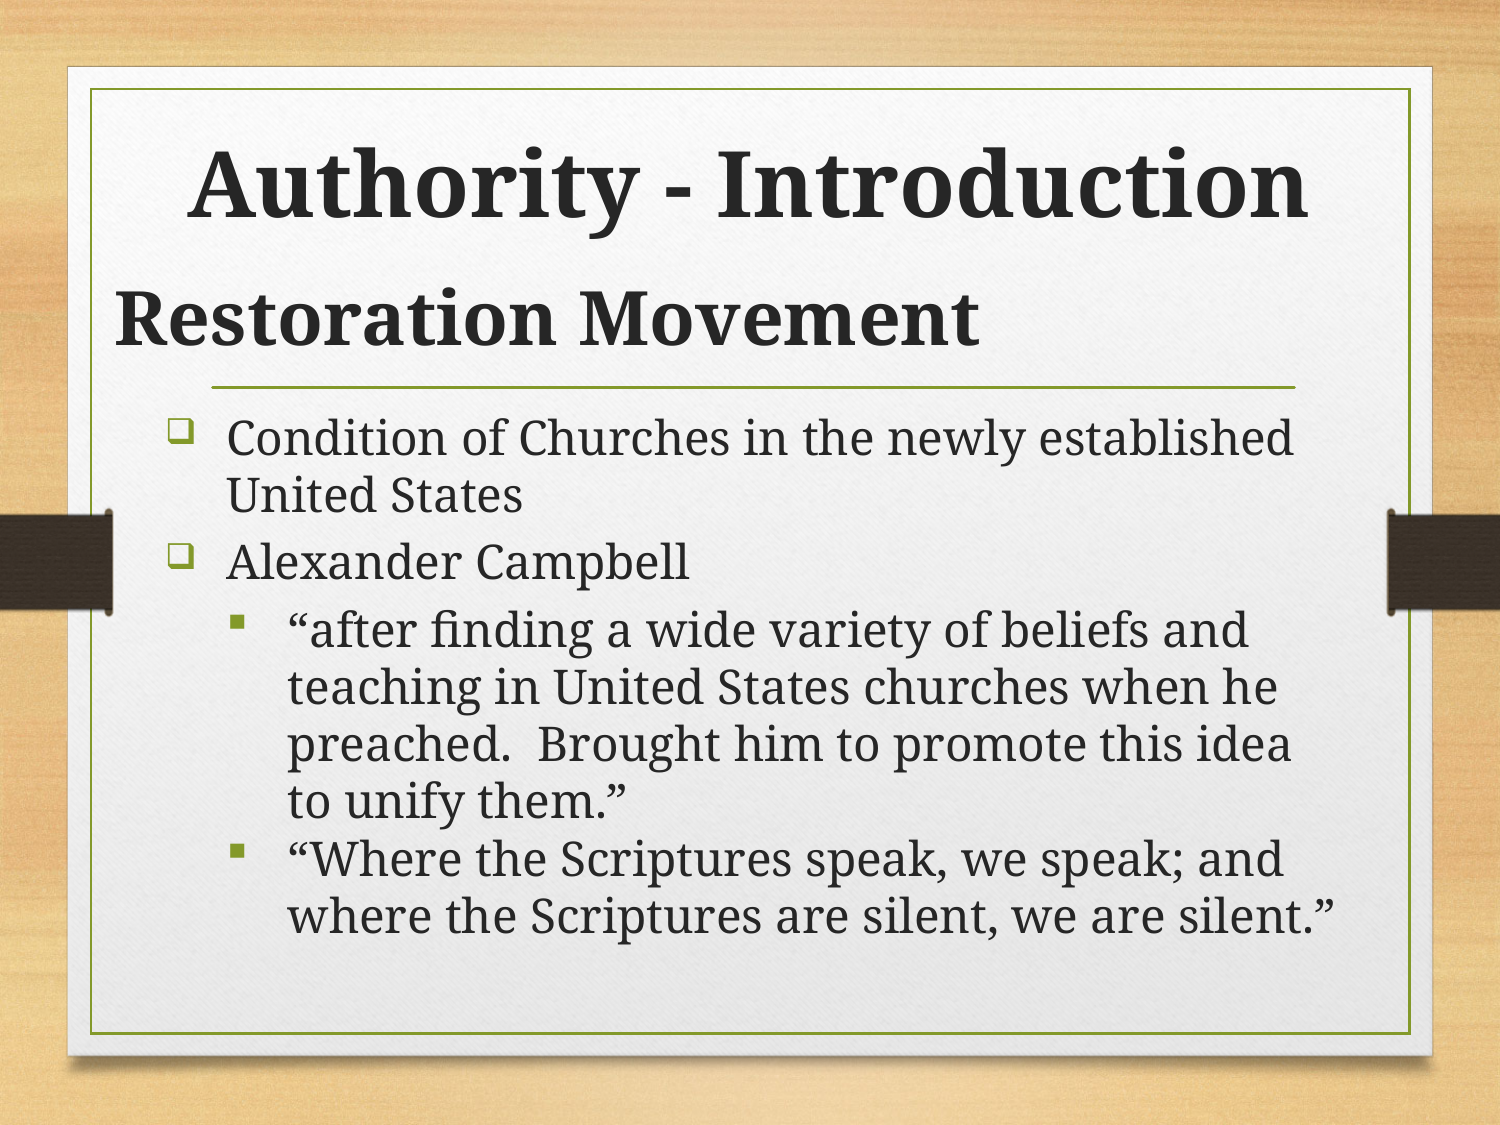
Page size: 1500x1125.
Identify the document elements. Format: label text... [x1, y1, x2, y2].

title Authority - Introduction [87, 125, 1413, 238]
list Condition of Churches in the newly established United States Alexander Campbell “after finding a wide variety of beliefs and teaching in United States churches when he preached. Brought him to promote this idea to unify them.” “Where the Scriptures speak, we speak; and where the Scriptures are silent, we are silent.” [150, 399, 1363, 1013]
list Restoration Movement [99, 262, 1400, 363]
picture [0, 0, 1500, 1125]
